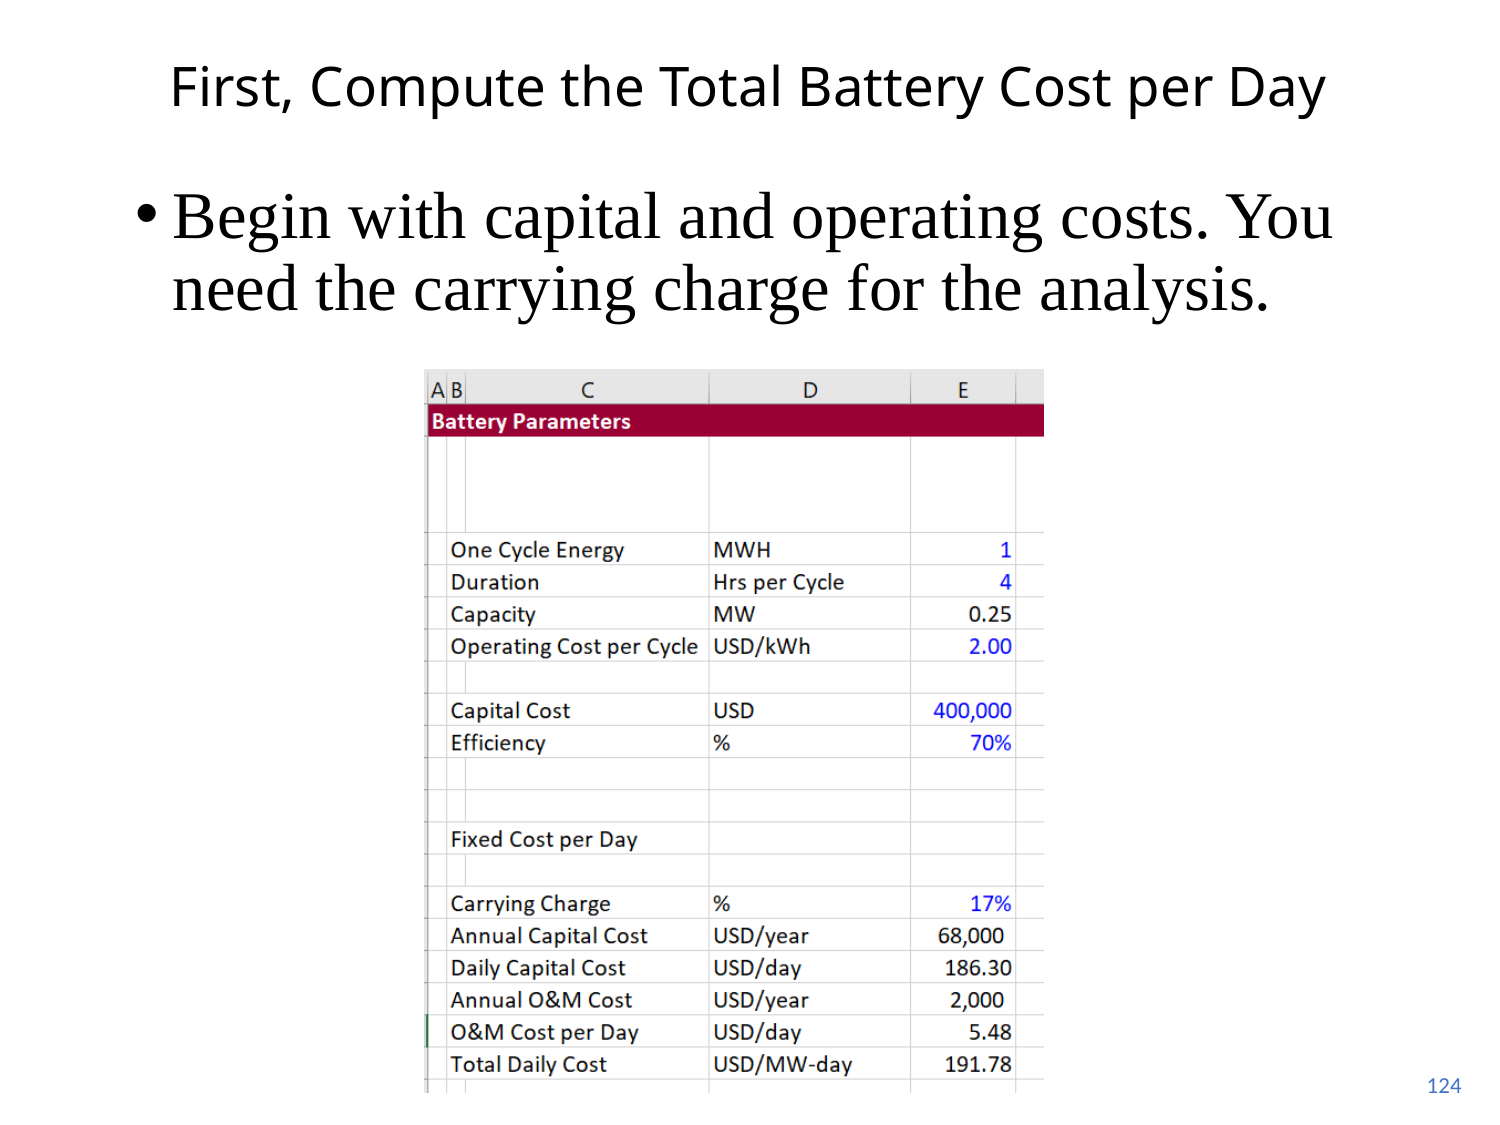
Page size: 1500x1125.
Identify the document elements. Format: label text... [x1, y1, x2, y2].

list Begin with capital and operating costs. You need the carrying charge for the analysis. [120, 173, 1417, 980]
slide_number 124 [1399, 1063, 1490, 1108]
picture [424, 369, 1044, 1093]
title First, Compute the Total Battery Cost per Day [120, 32, 1378, 146]
